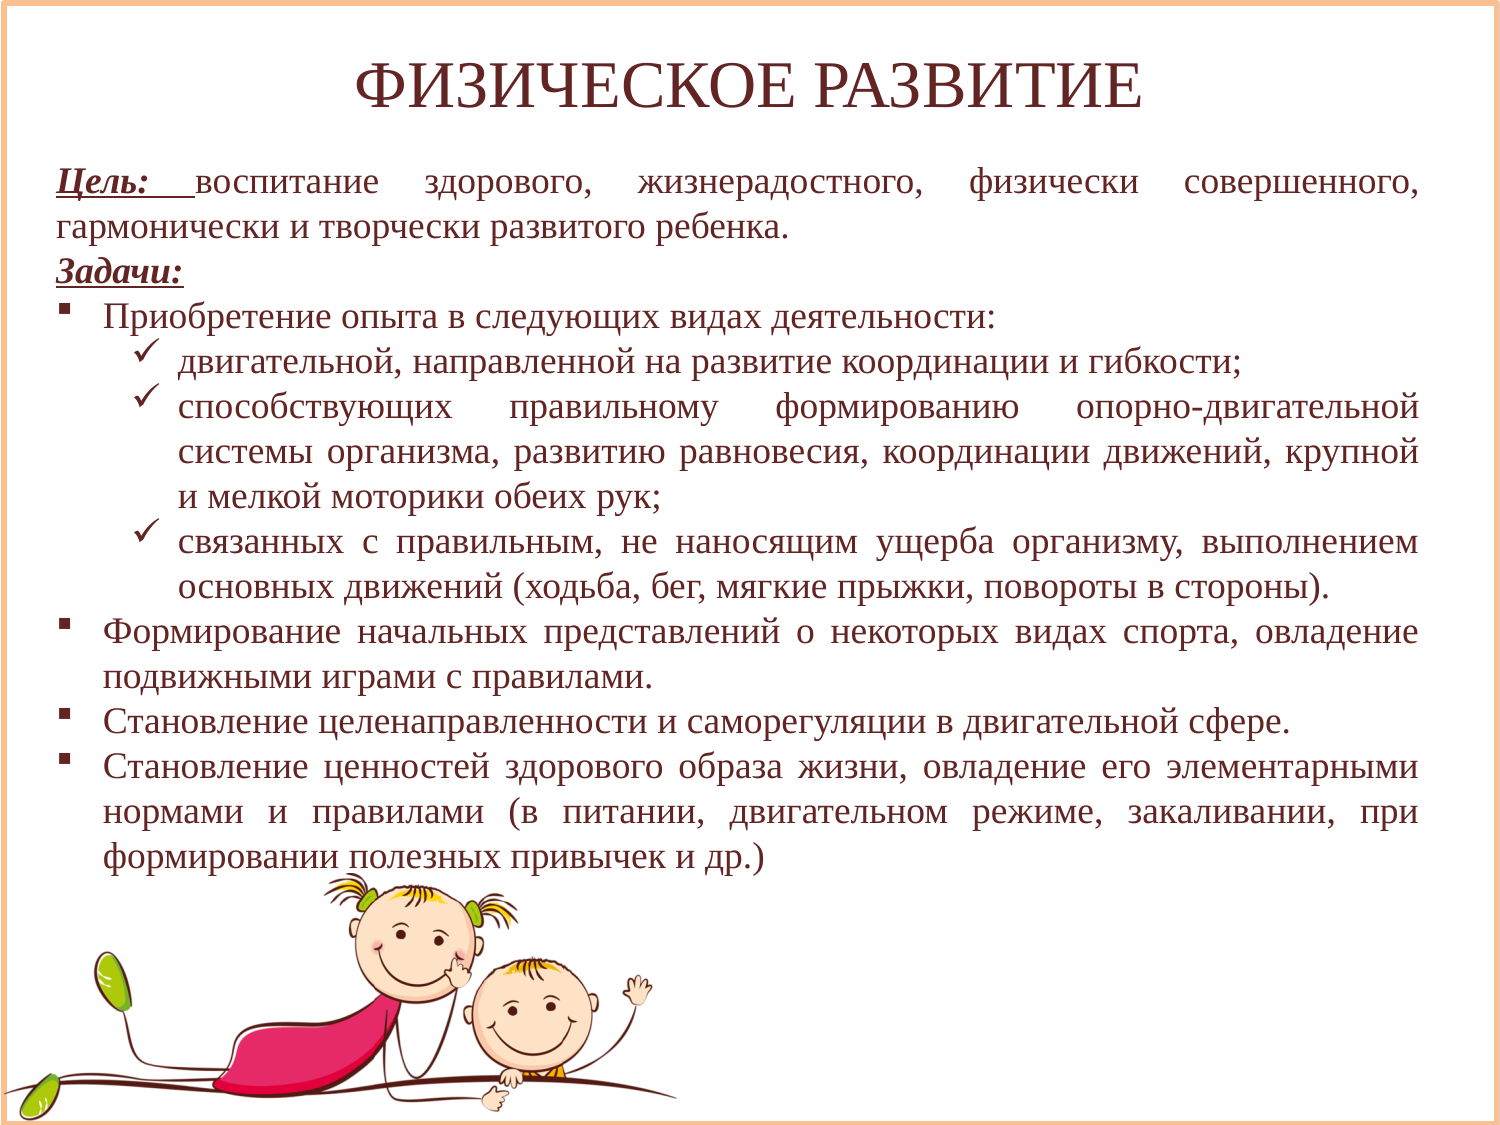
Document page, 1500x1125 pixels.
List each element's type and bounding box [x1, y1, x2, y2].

list [0, 0, 1500, 1125]
